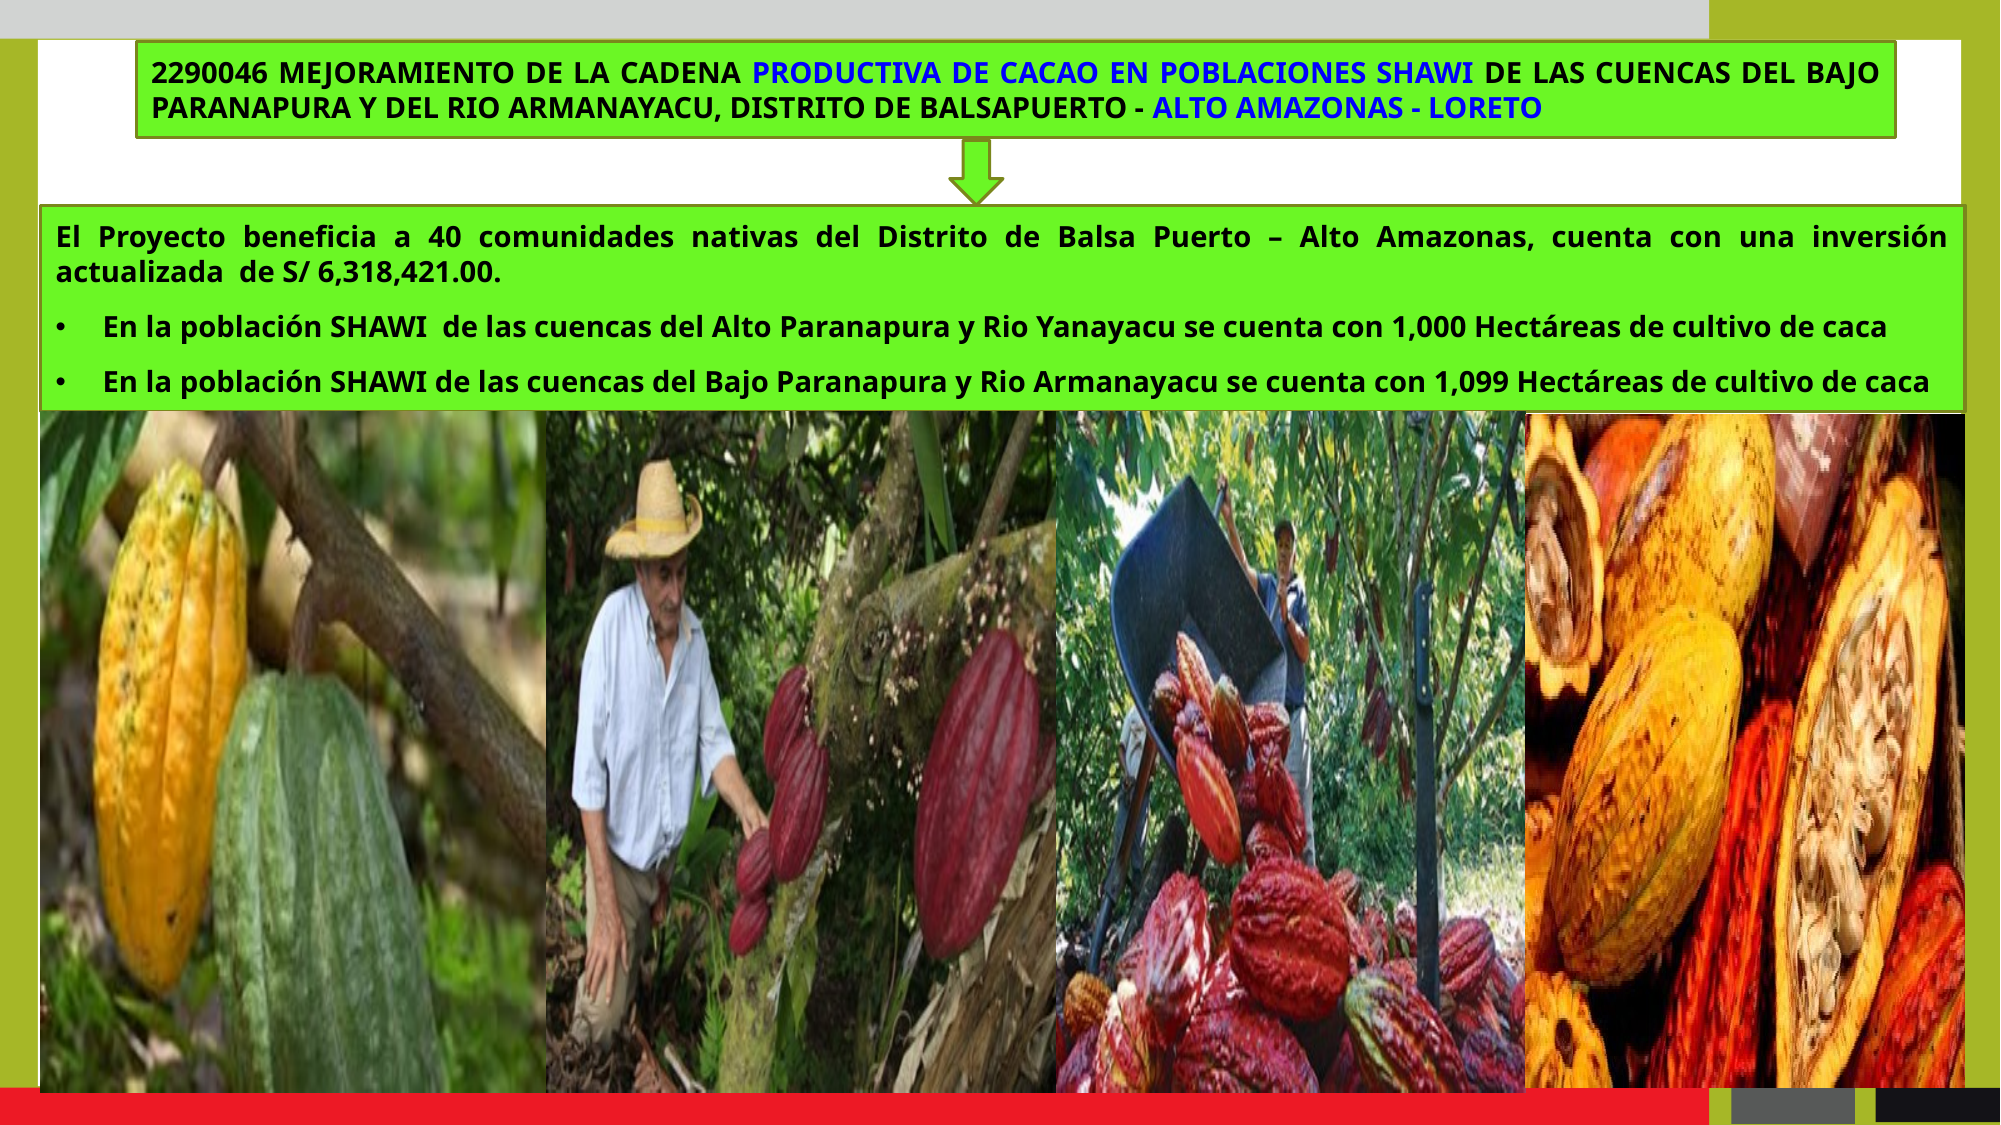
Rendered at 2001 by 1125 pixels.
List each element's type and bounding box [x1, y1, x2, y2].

text_box [0, 0, 2000, 1125]
picture [40, 411, 1966, 1093]
